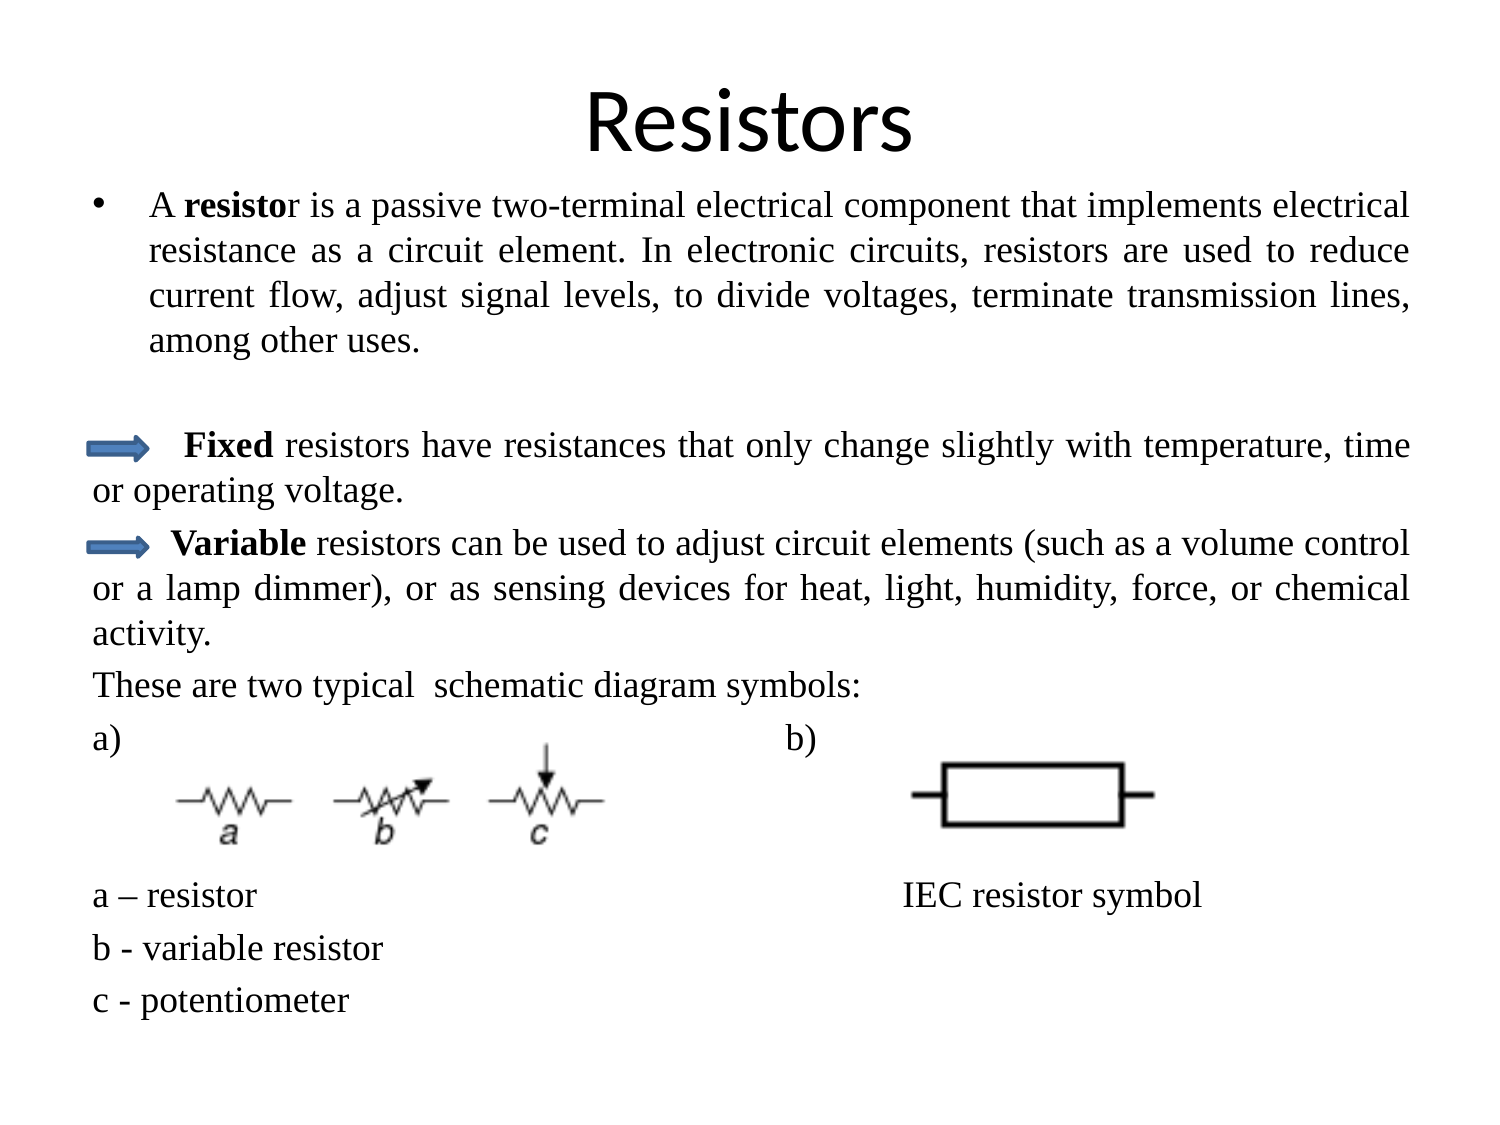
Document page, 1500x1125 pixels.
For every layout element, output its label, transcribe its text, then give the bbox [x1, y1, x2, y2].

title Resistors [75, 45, 1425, 185]
text_box [86, 535, 150, 559]
text_box [86, 434, 150, 463]
picture [169, 736, 613, 855]
picture [856, 736, 1211, 855]
list A resistor is a passive two-terminal electrical component that implements electrical resistance as a circuit element. In electronic circuits, resistors are used to reduce current flow, adjust signal levels, to divide voltages, terminate transmission lines, among other uses. Fixed resistors have resistances that only change slightly with temperature, time or operating voltage. Variable resistors can be used to adjust circuit elements (such as a volume control or a lamp dimmer), or as sensing devices for heat, light, humidity, force, or chemical activity. These are two typical schematic diagram symbols: a) b) a – resistor IEC resistor symbol b - variable resistor c - potentiometer [77, 172, 1428, 1059]
